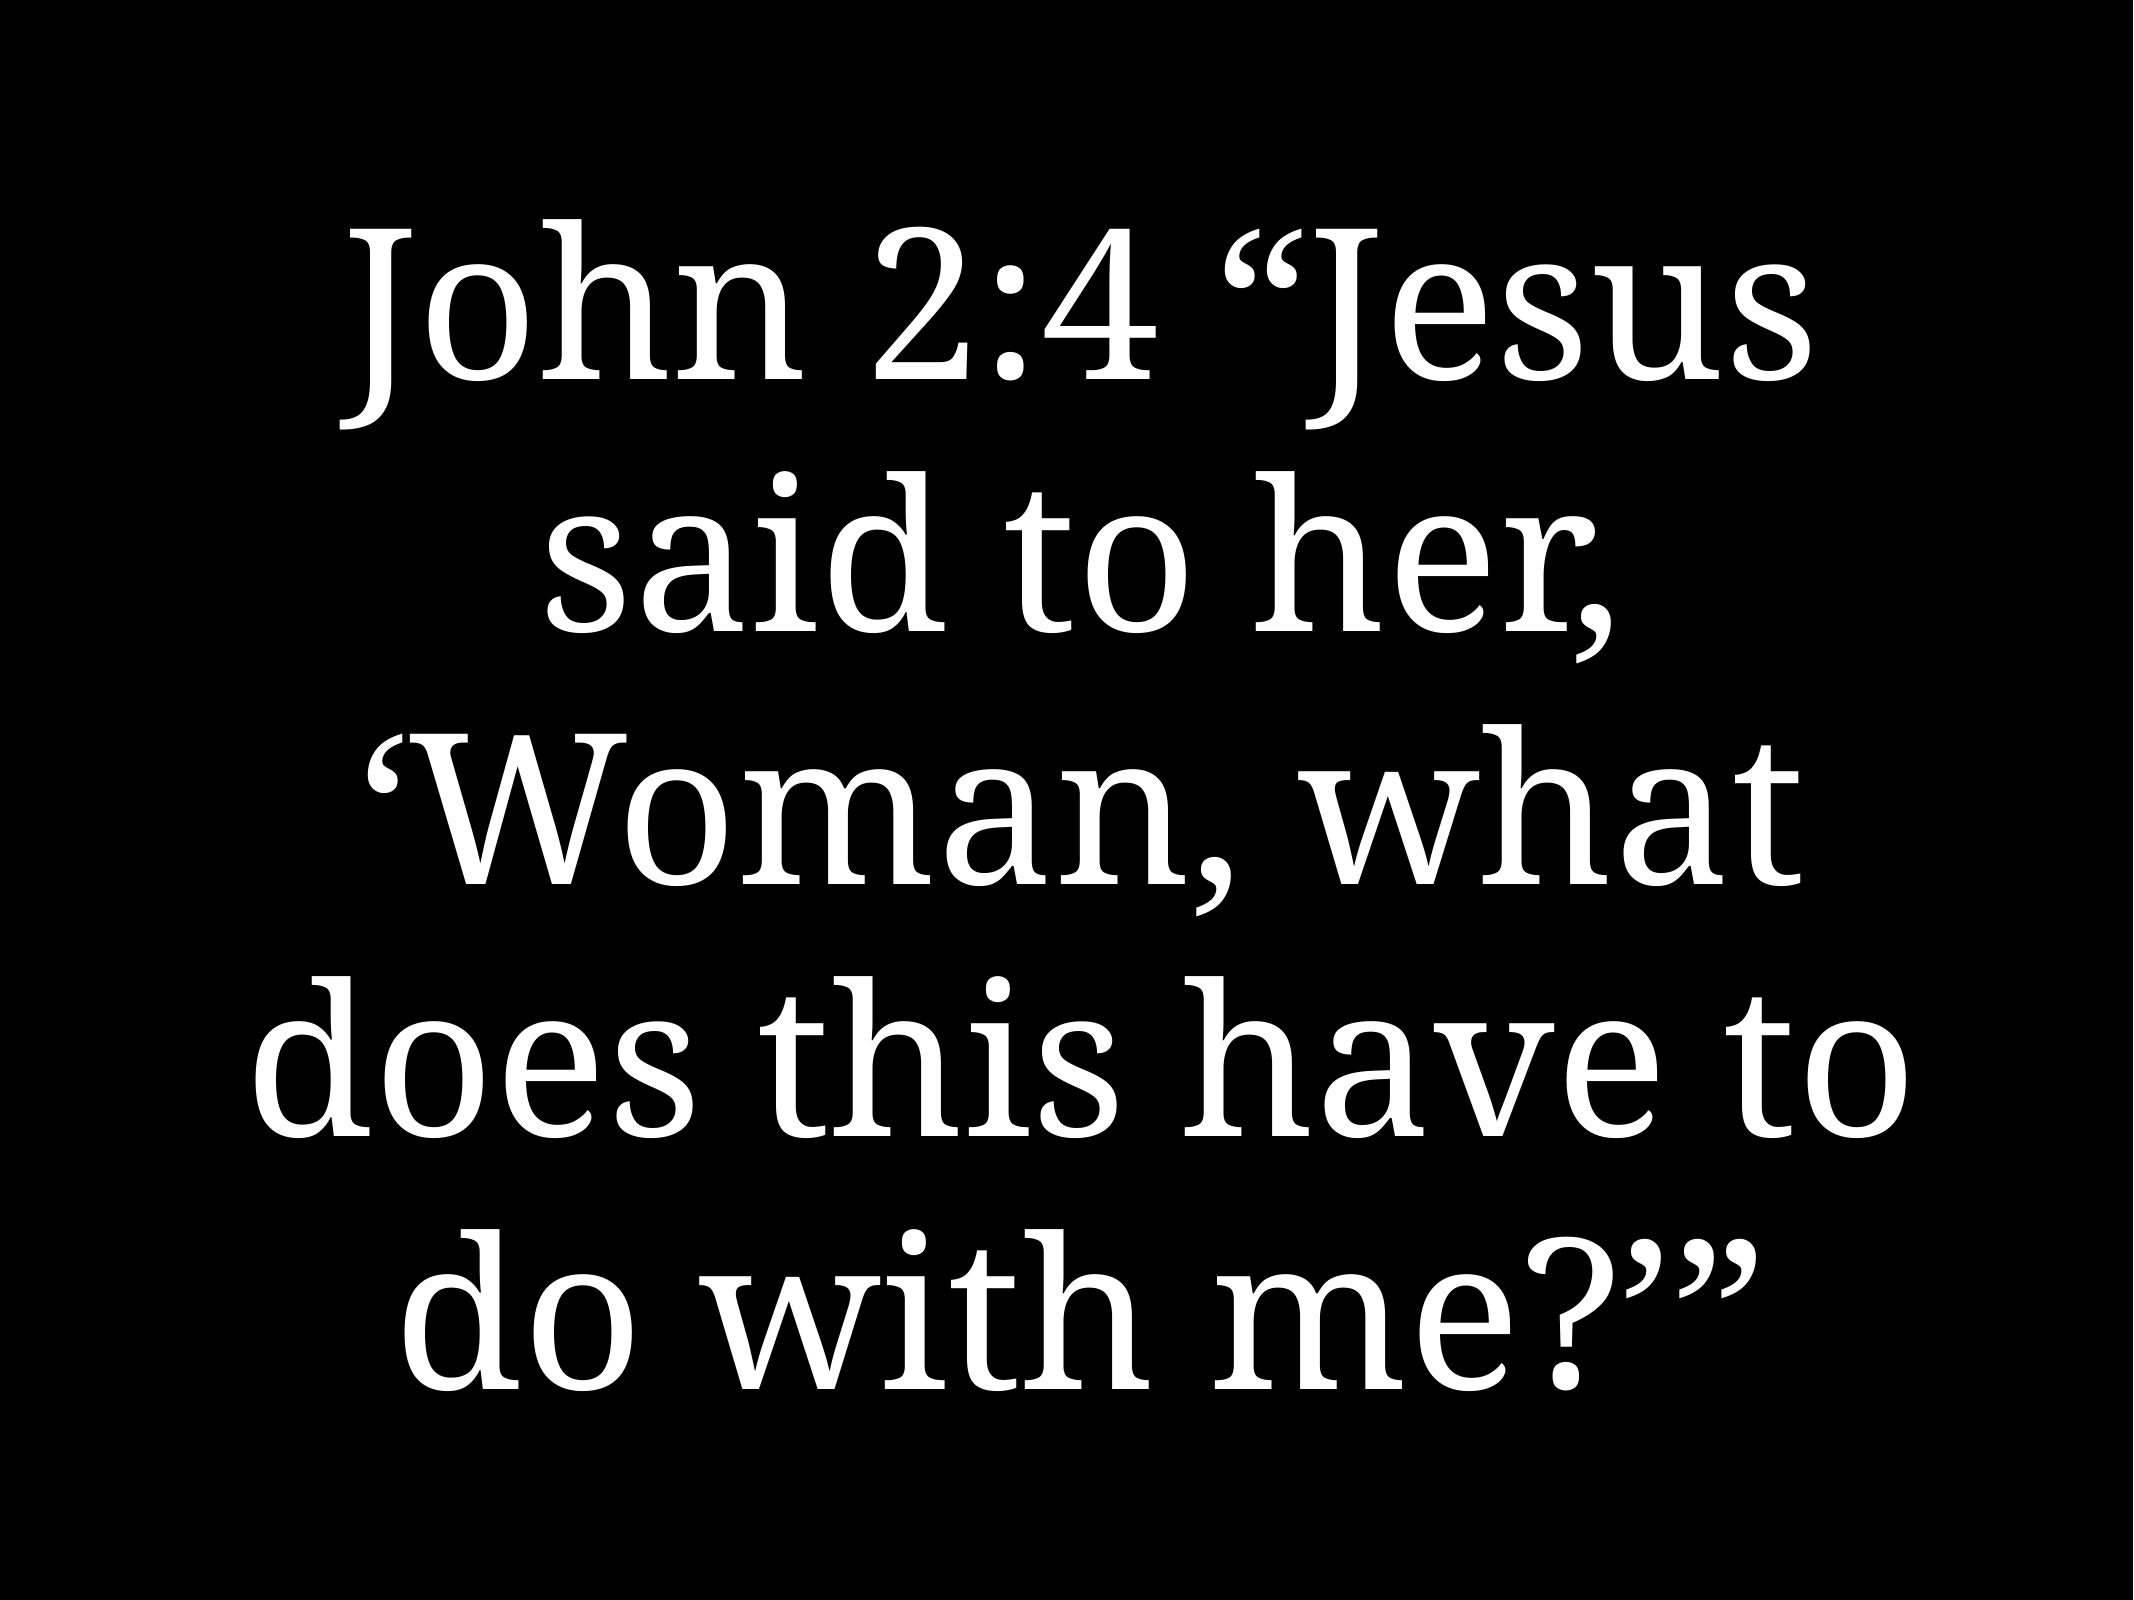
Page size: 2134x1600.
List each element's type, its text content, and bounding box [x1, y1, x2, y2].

title John 2:4 “Jesus said to her, ‘Woman, what does this have to do with me?’” [109, 110, 2054, 1490]
